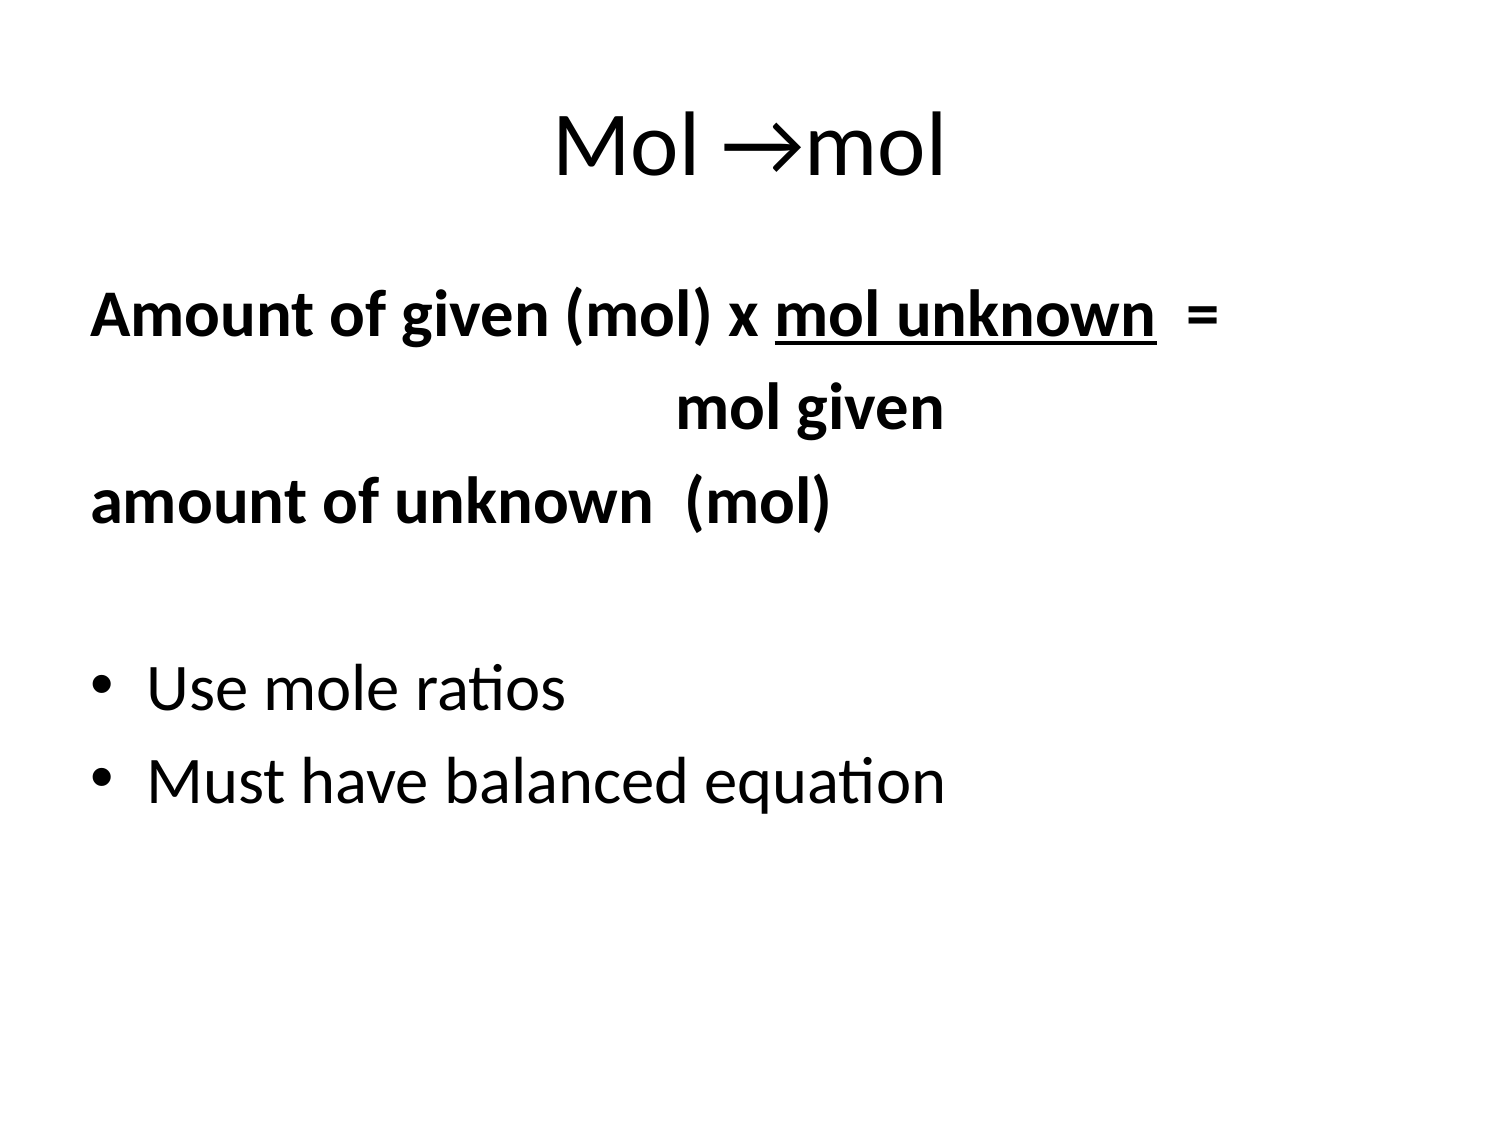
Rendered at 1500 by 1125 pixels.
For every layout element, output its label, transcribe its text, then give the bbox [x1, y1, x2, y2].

list Amount of given (mol) x mol unknown = mol given amount of unknown (mol) Use mole ratios Must have balanced equation [75, 262, 1425, 1005]
title Mol →mol [75, 45, 1425, 233]
